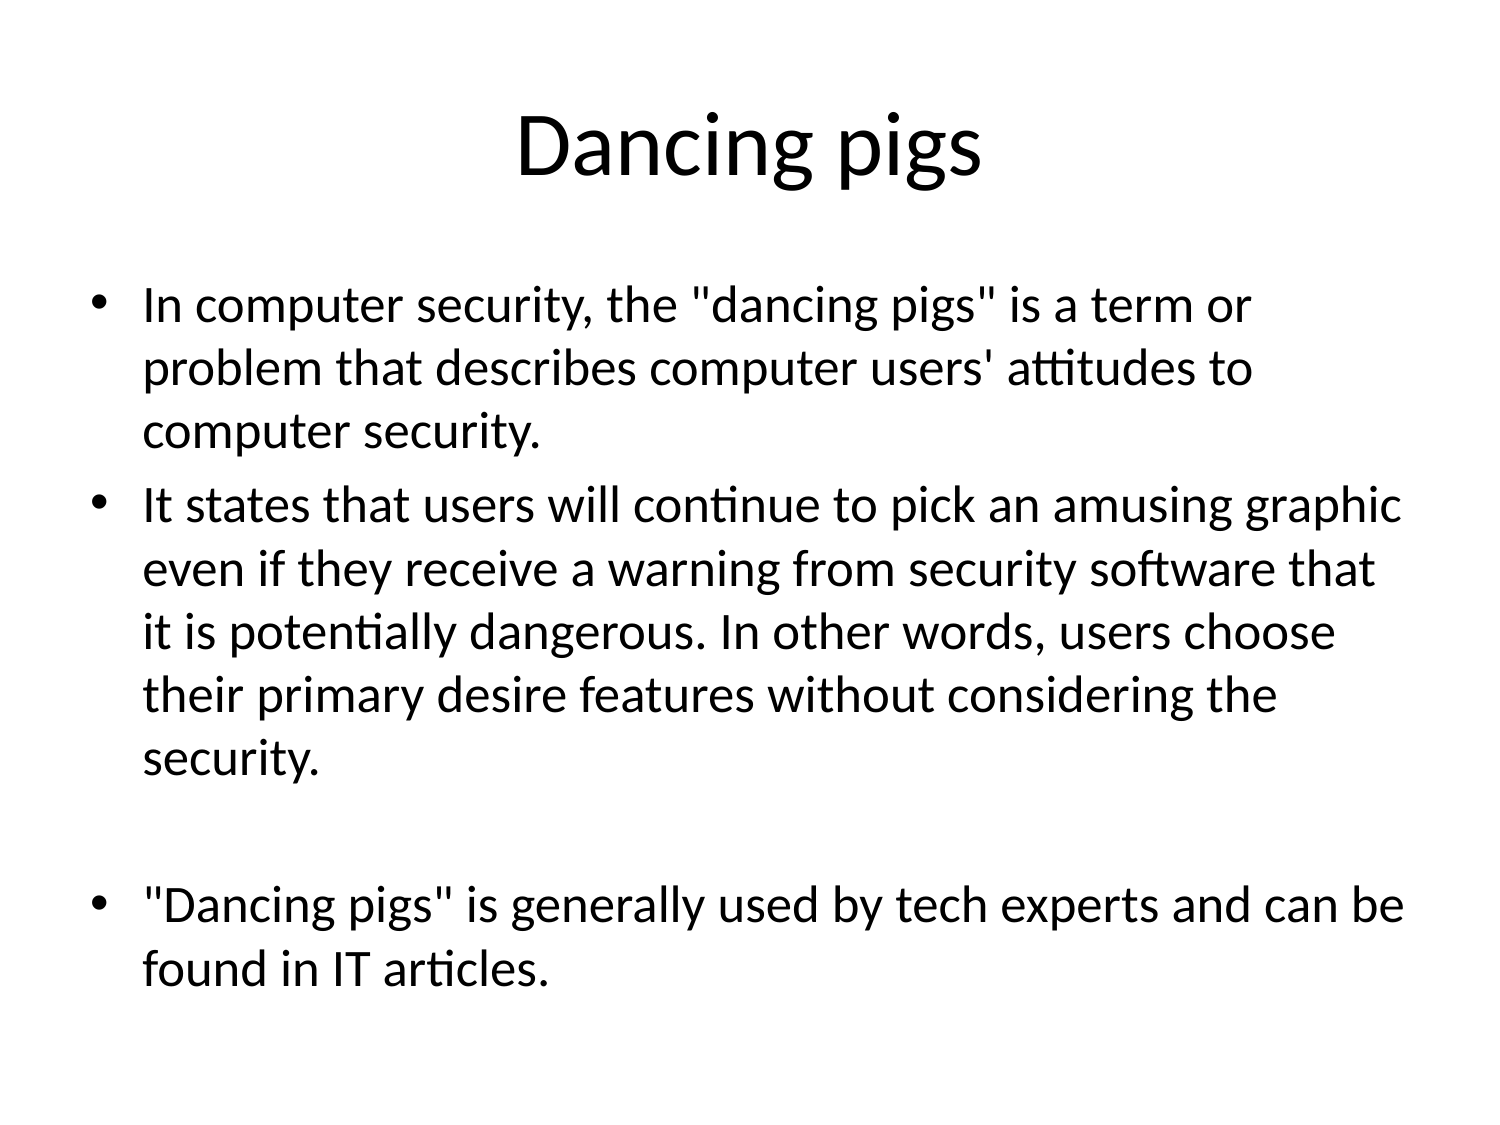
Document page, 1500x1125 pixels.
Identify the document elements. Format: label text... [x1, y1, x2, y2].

list In computer security, the "dancing pigs" is a term or problem that describes computer users' attitudes to computer security. It states that users will continue to pick an amusing graphic even if they receive a warning from security software that it is potentially dangerous. In other words, users choose their primary desire features without considering the security. "Dancing pigs" is generally used by tech experts and can be found in IT articles. [75, 262, 1425, 1005]
title Dancing pigs [75, 45, 1425, 233]
